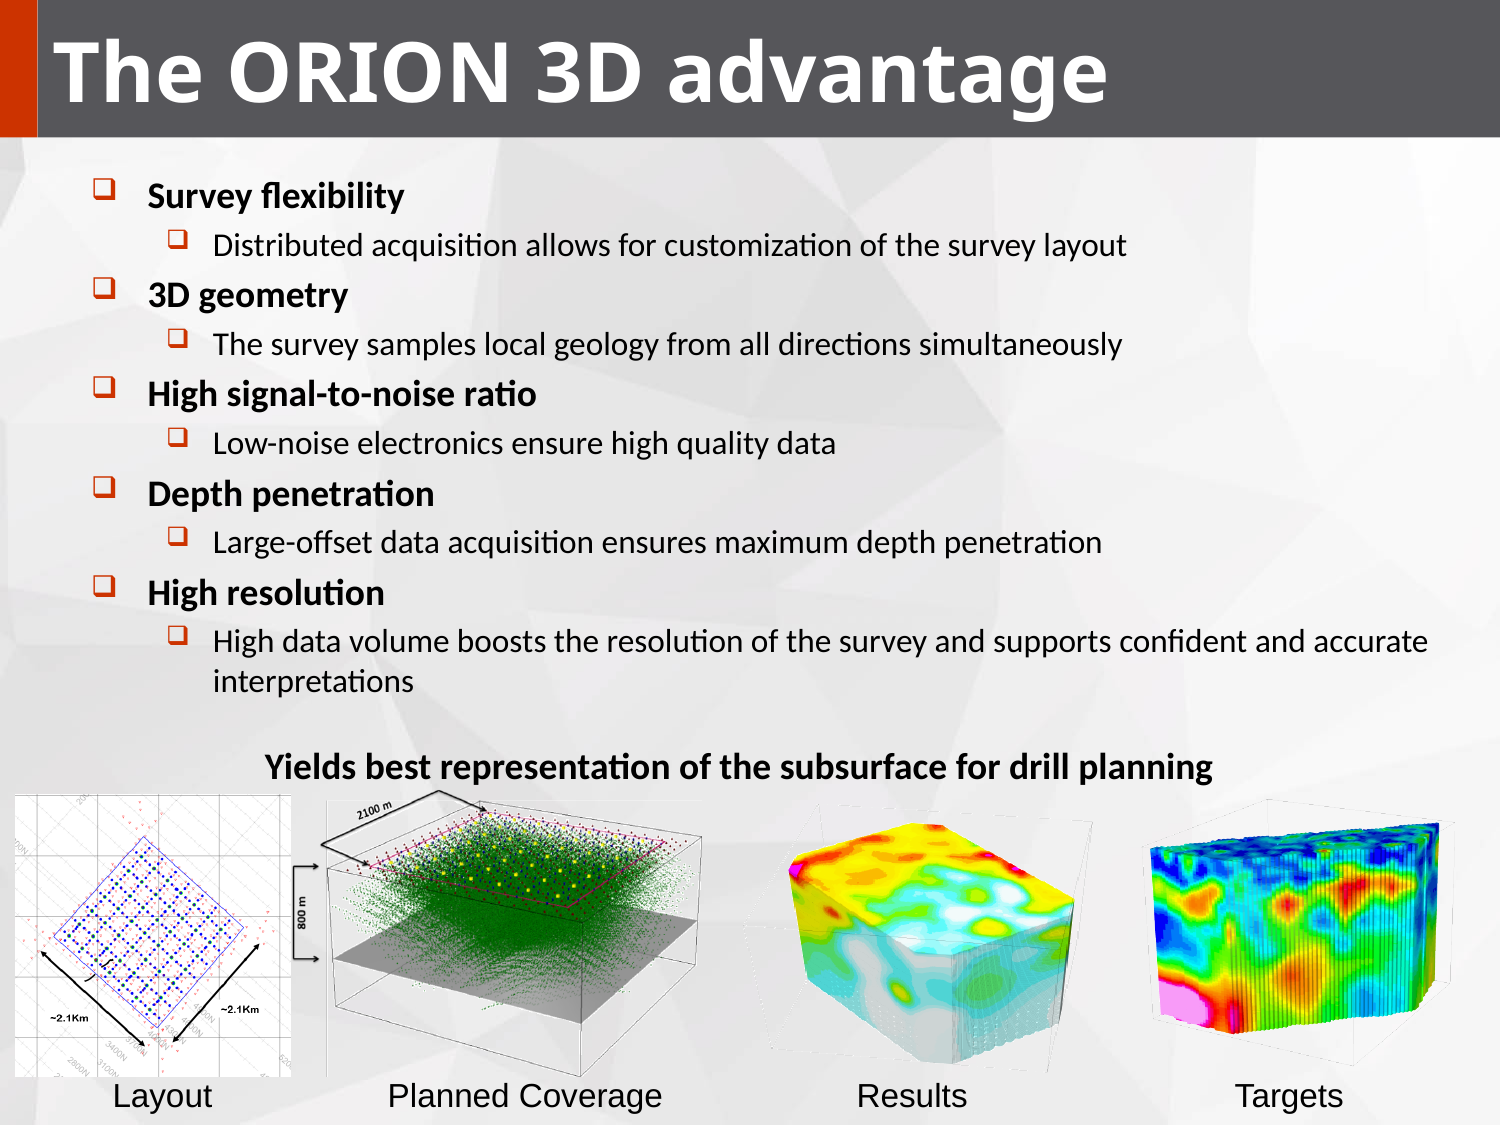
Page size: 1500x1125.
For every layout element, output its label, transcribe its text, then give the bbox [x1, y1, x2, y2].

text_box Yields best representation of the subsurface for drill planning [250, 734, 1230, 794]
text_box Layout Planned Coverage Results Targets [97, 1066, 1362, 1122]
title The ORION 3D advantage [37, 0, 1438, 138]
picture [0, 138, 1500, 1125]
list Survey flexibility Distributed acquisition allows for customization of the survey layout 3D geometry The survey samples local geology from all directions simultaneously High signal-to-noise ratio Low-noise electronics ensure high quality data Depth penetration Large-offset data acquisition ensures maximum depth penetration High resolution High data volume boosts the resolution of the survey and supports confident and accurate interpretations [76, 163, 1452, 732]
